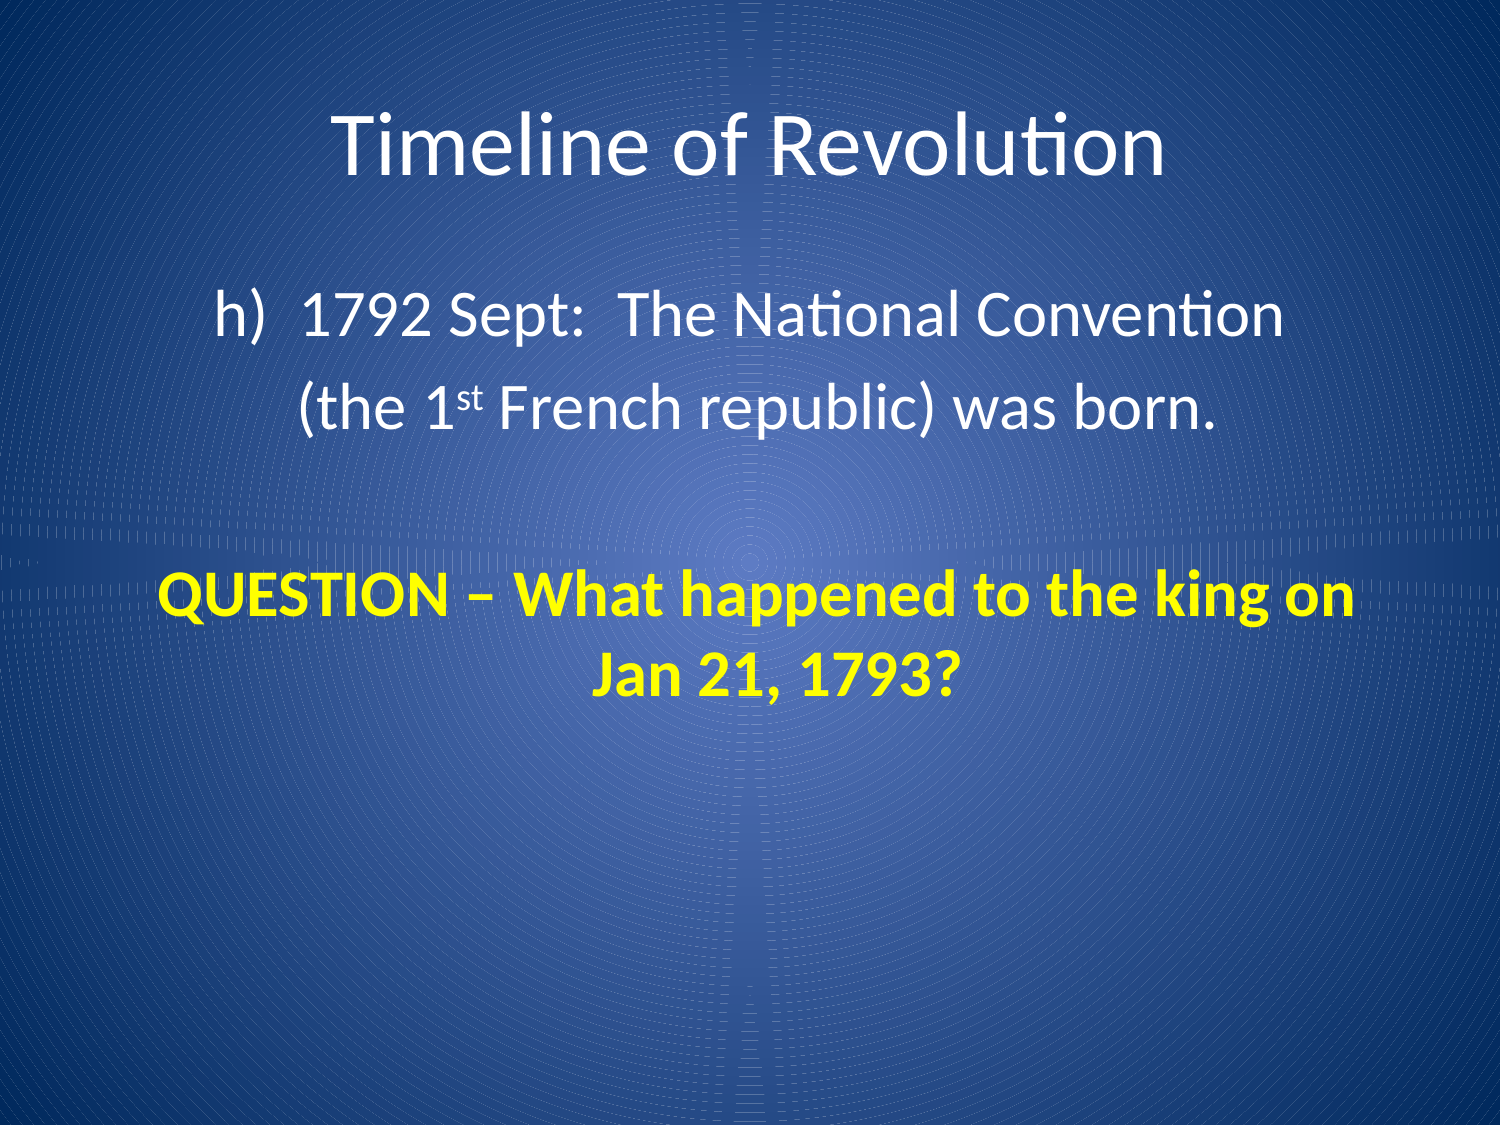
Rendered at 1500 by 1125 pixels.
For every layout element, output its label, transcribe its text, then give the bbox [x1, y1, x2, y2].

title Timeline of Revolution [75, 45, 1425, 233]
list h) 1792 Sept: The National Convention (the 1st French republic) was born. QUESTION – What happened to the king on Jan 21, 1793? [75, 262, 1425, 1005]
